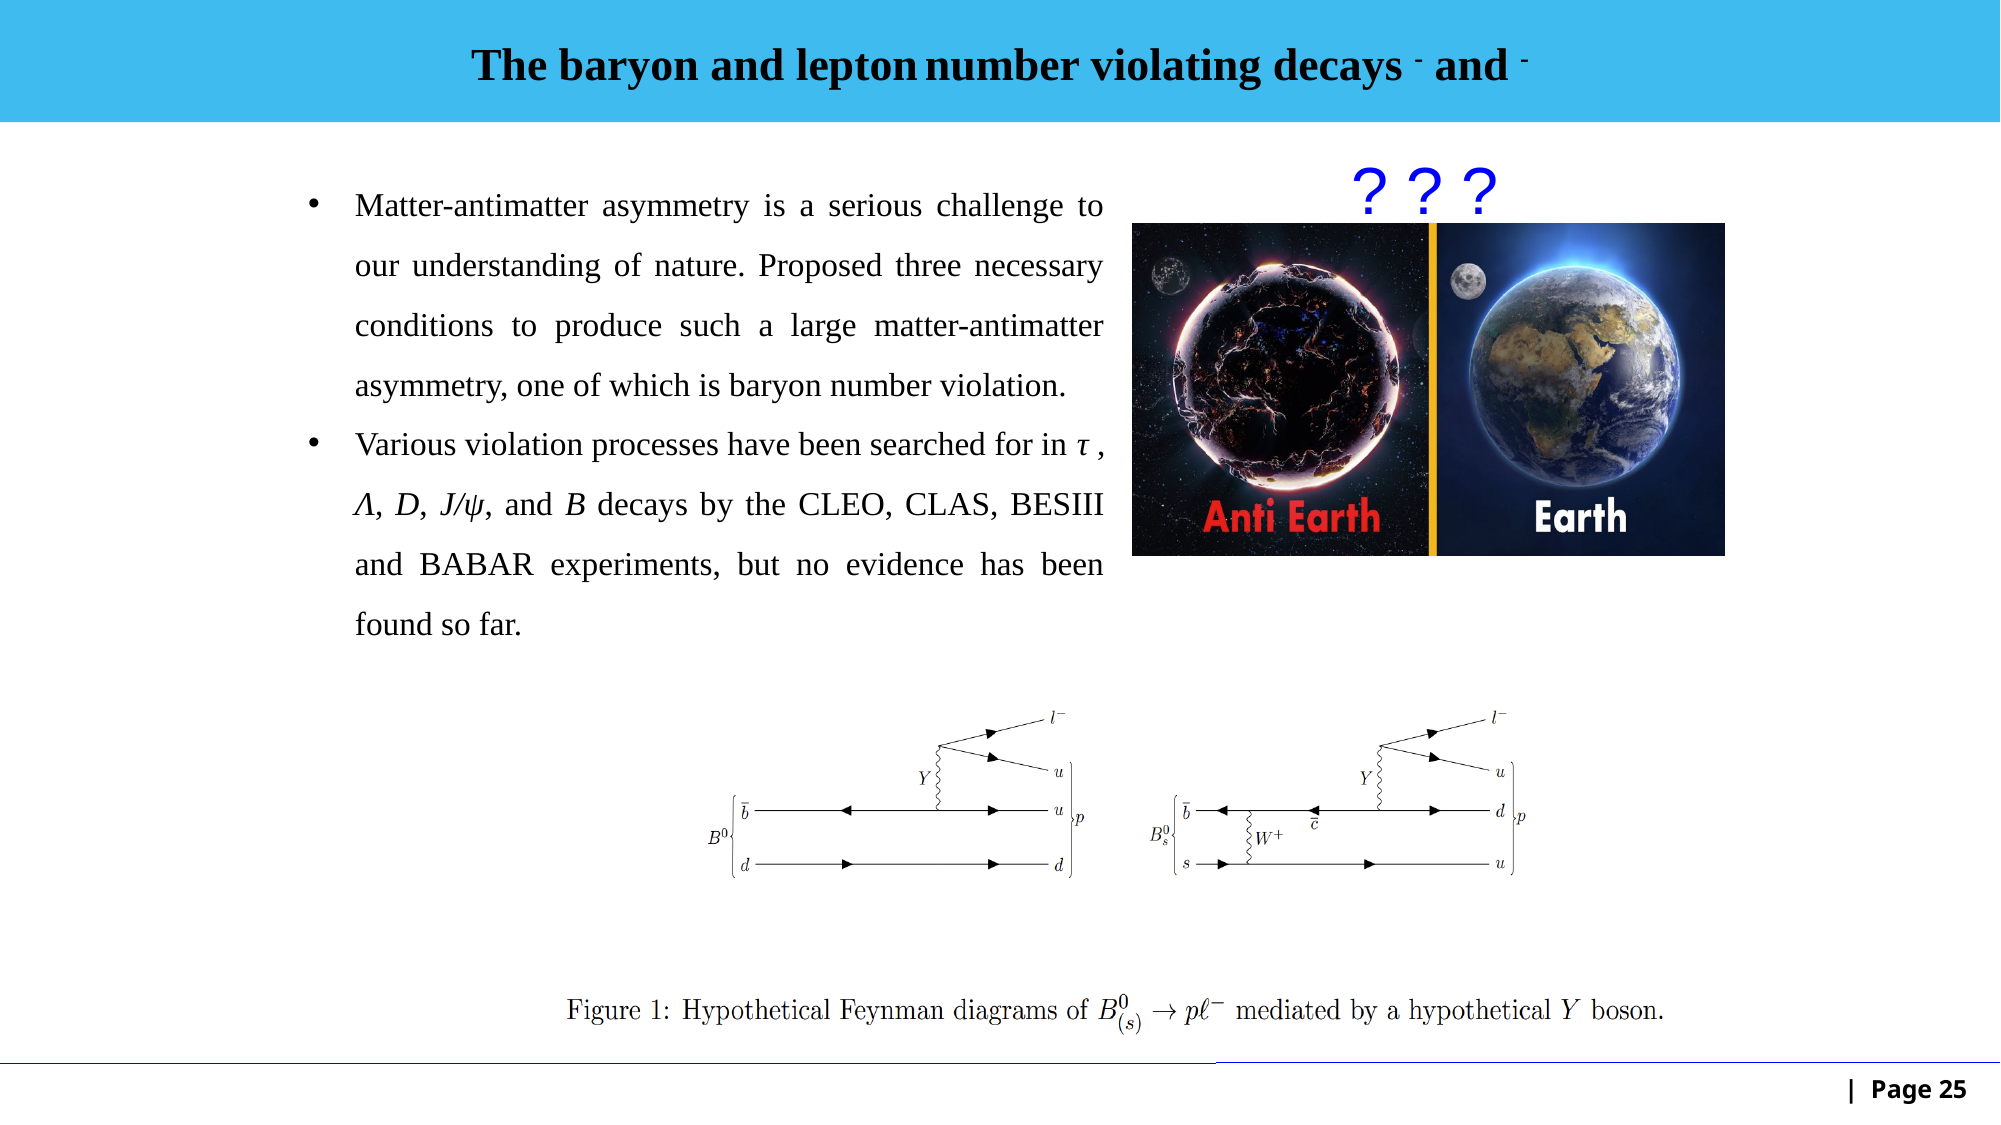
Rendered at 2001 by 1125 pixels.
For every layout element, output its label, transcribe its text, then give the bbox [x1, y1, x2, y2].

picture [554, 685, 1675, 1041]
text_box ? ? ? [1336, 140, 1592, 221]
text_box Matter-antimatter asymmetry is a serious challenge to our understanding of nature. Proposed three necessary conditions to produce such a large matter-antimatter asymmetry, one of which is baryon number violation. Various violation processes have been searched for in τ , Λ, D, J/ψ, and B decays by the CLEO, CLAS, BESIII and BABAR experiments, but no evidence has been found so far. [293, 155, 1120, 650]
picture [1132, 223, 1726, 557]
